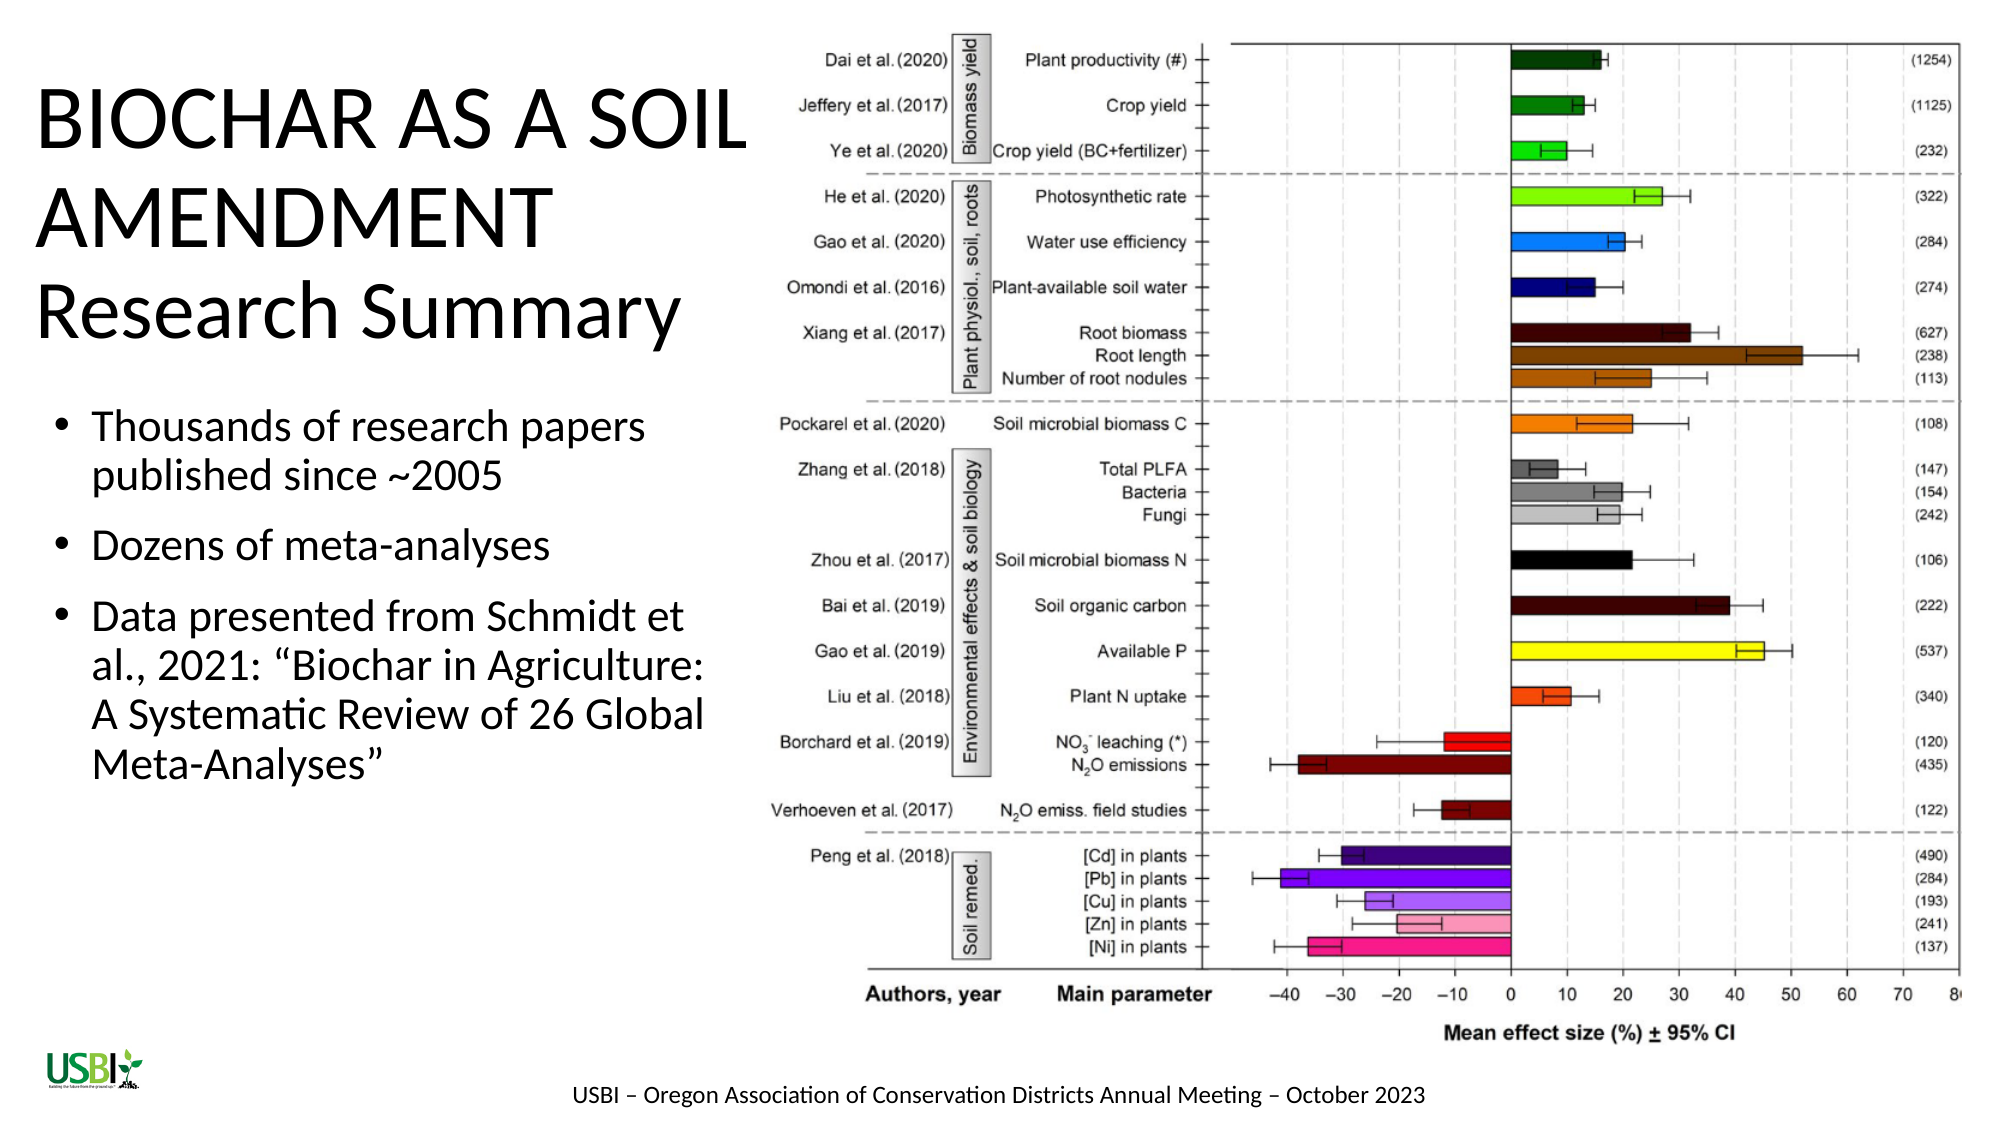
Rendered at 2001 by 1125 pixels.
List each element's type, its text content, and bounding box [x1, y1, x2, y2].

text_box USBI – Oregon Association of Conservation Districts Annual Meeting – October 2023 [0, 1070, 2000, 1116]
text_box BIOCHAR AS A SOIL AMENDMENT Research Summary [20, 54, 746, 394]
picture [746, 27, 1980, 1059]
picture [38, 1045, 148, 1093]
list Thousands of research papers published since ~2005 Dozens of meta-analyses Data presented from Schmidt et al., 2021: “Biochar in Agriculture: A Systematic Review of 26 Global Meta-Analyses” [38, 393, 732, 996]
